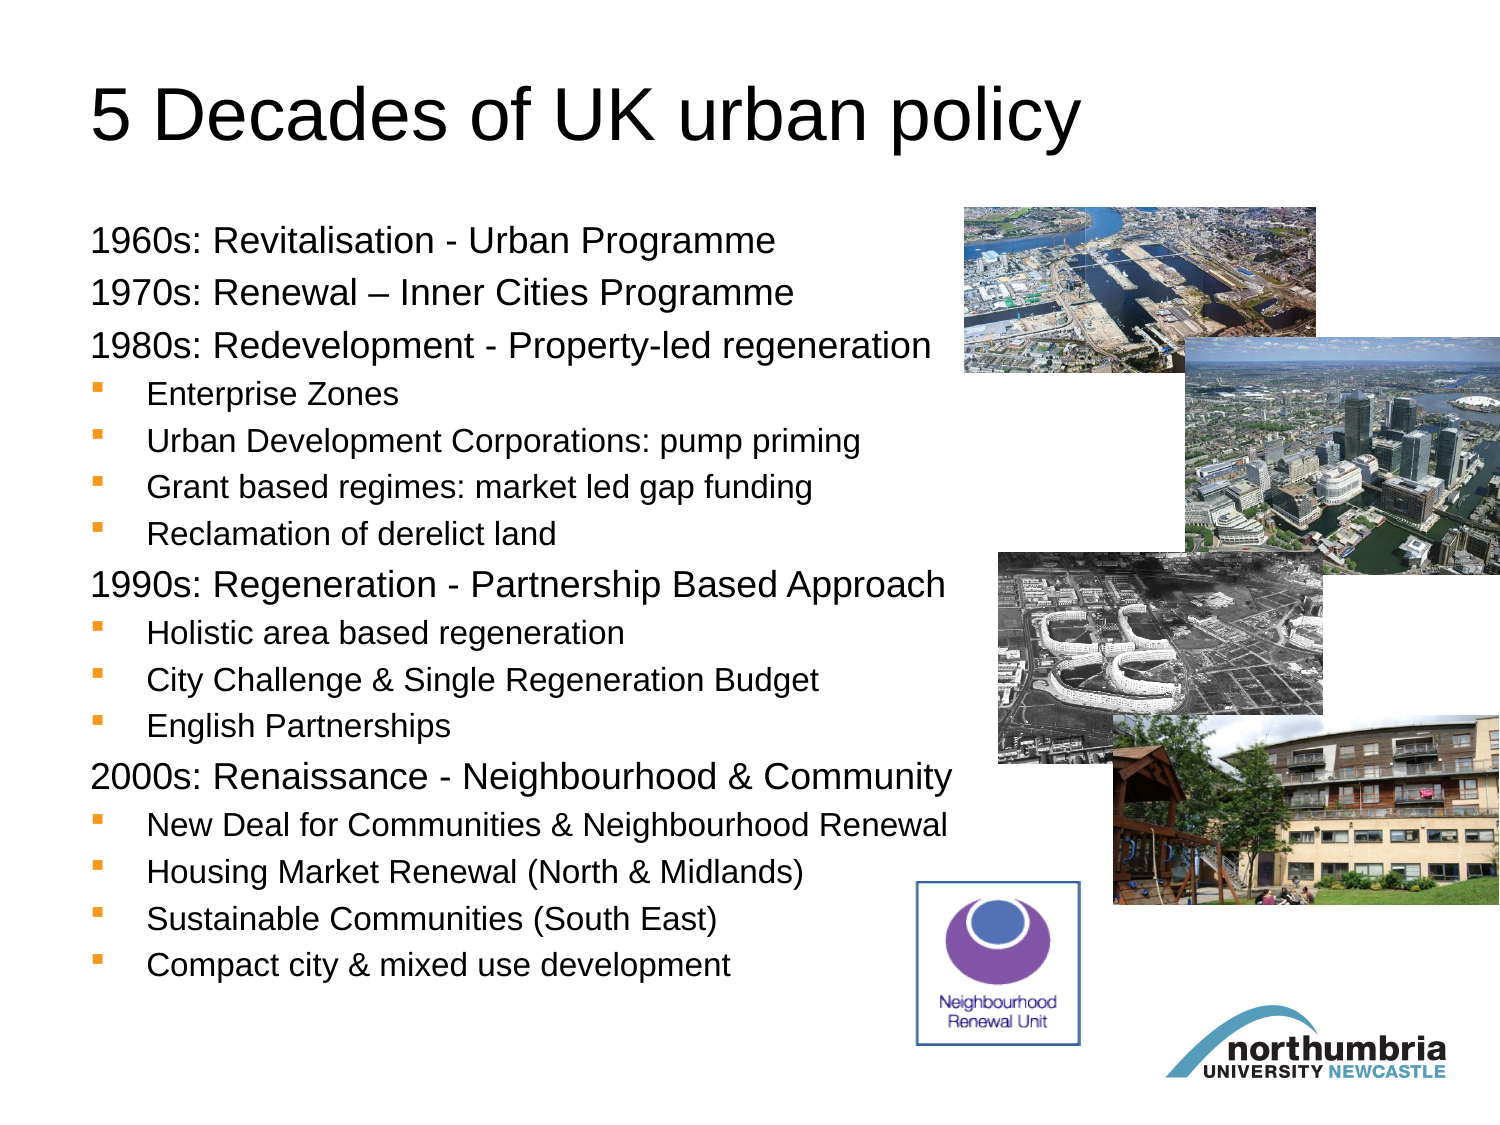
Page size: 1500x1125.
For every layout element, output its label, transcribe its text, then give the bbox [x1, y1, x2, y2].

picture [1157, 999, 1457, 1089]
title 5 Decades of UK urban policy [74, 44, 1426, 185]
picture [915, 881, 1081, 1046]
list 1960s: Revitalisation - Urban Programme 1970s: Renewal – Inner Cities Programme 1980s: Redevelopment - Property-led regeneration Enterprise Zones Urban Development Corporations: pump priming Grant based regimes: market led gap funding Reclamation of derelict land 1990s: Regeneration - Partnership Based Approach Holistic area based regeneration City Challenge & Single Regeneration Budget English Partnerships 2000s: Renaissance - Neighbourhood & Community New Deal for Communities & Neighbourhood Renewal Housing Market Renewal (North & Midlands) Sustainable Communities (South East) Compact city & mixed use development [74, 207, 987, 906]
picture [964, 207, 1500, 906]
